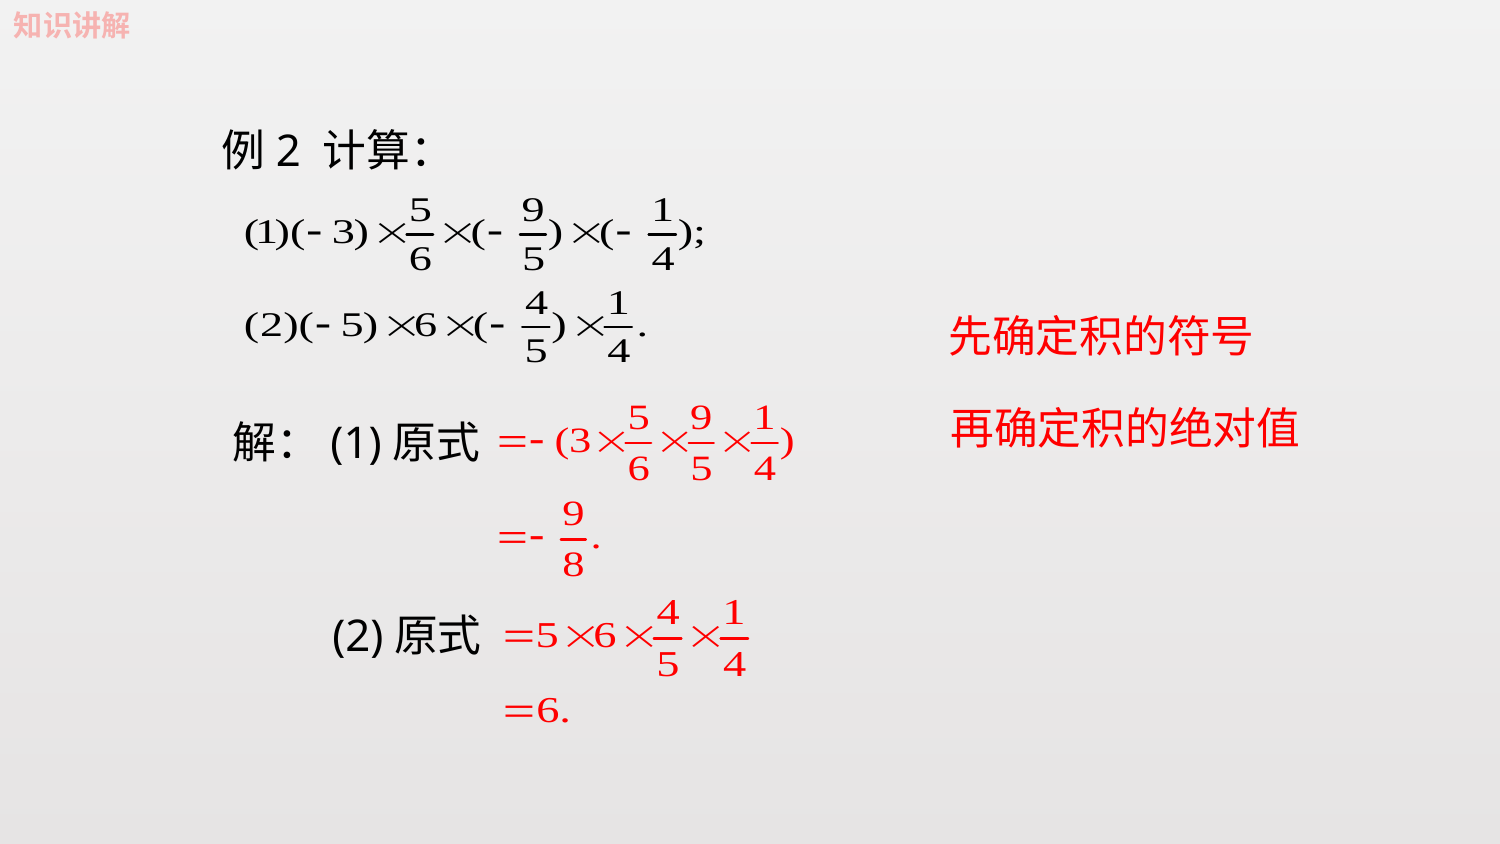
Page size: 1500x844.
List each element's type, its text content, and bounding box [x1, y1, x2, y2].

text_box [487, 394, 804, 585]
text_box 先确定积的符号 [937, 303, 1339, 367]
text_box 解：(1)原式 [221, 409, 487, 473]
text_box (2)原式 [321, 601, 493, 666]
text_box 例2 计算： [210, 117, 466, 181]
text_box 再确定积的绝对值 [939, 395, 1323, 460]
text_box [493, 589, 757, 731]
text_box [237, 187, 712, 372]
text_box 知识讲解 [2, 1, 143, 48]
